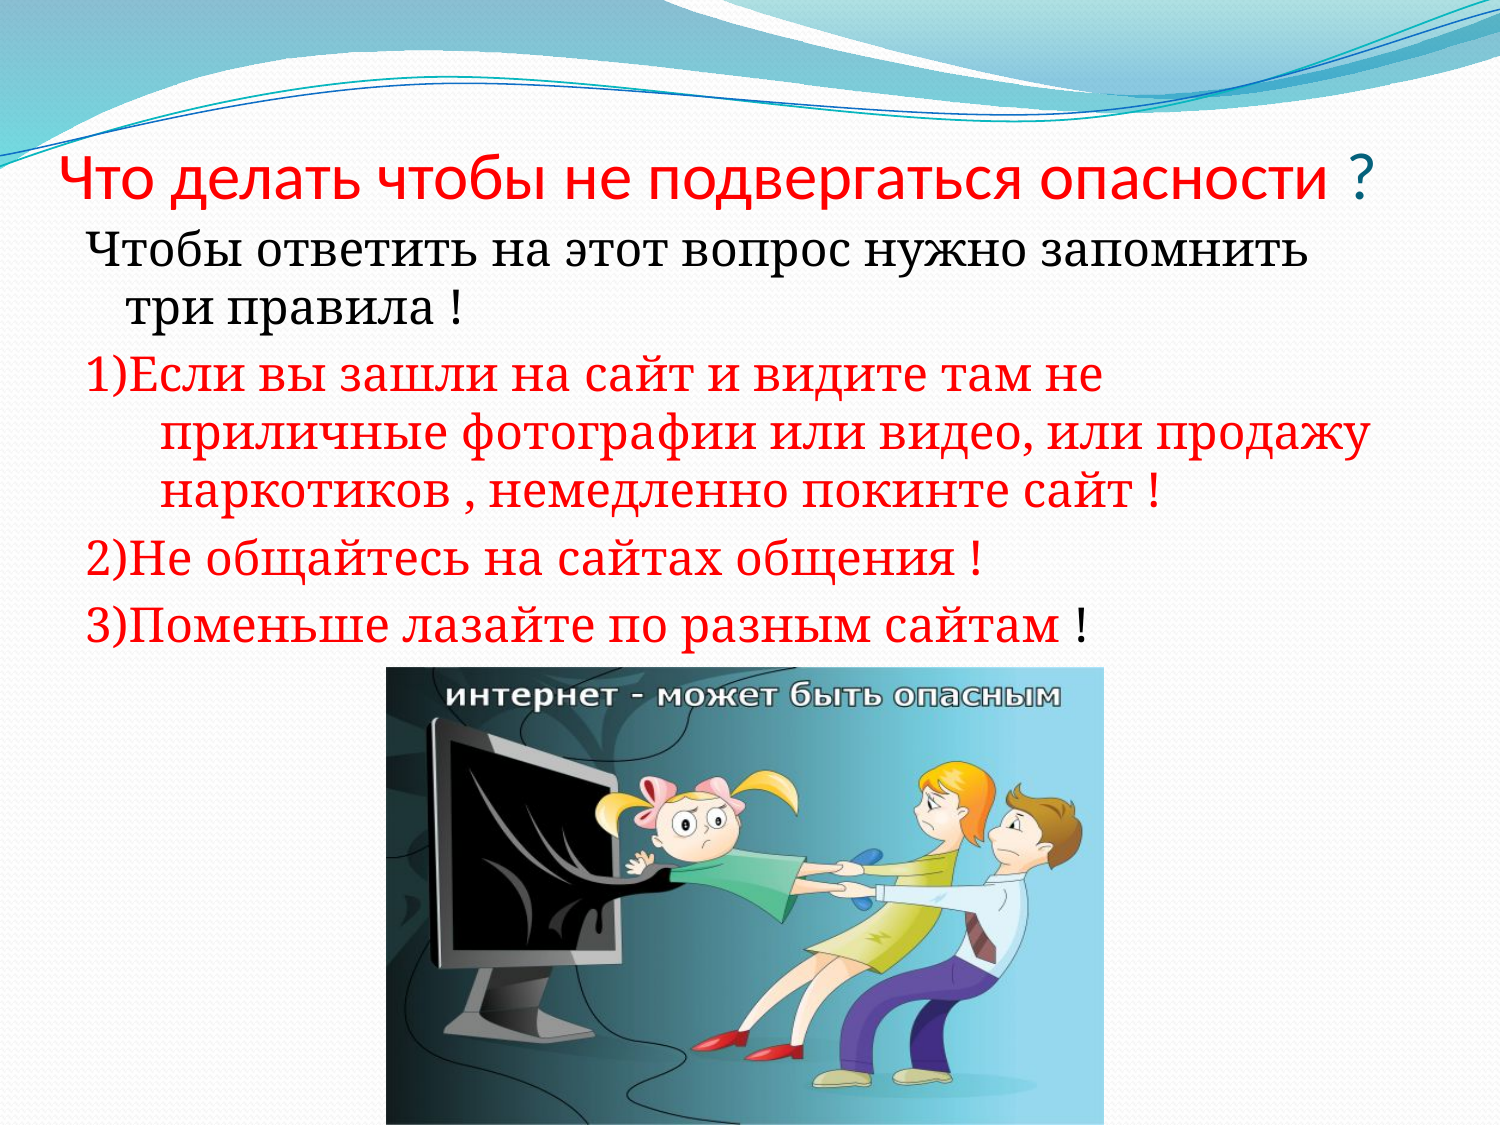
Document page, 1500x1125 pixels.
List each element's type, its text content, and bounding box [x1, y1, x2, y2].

title Что делать чтобы не подвергаться опасности ? [58, 58, 1390, 213]
picture [386, 667, 1105, 1125]
list Чтобы ответить на этот вопрос нужно запомнить три правила ! 1)Если вы зашли на сайт и видите там не приличные фотографии или видео, или продажу наркотиков , немедленно покинте сайт ! 2)Не общайтесь на сайтах общения ! 3)Поменьше лазайте по разным сайтам ! [70, 210, 1421, 704]
